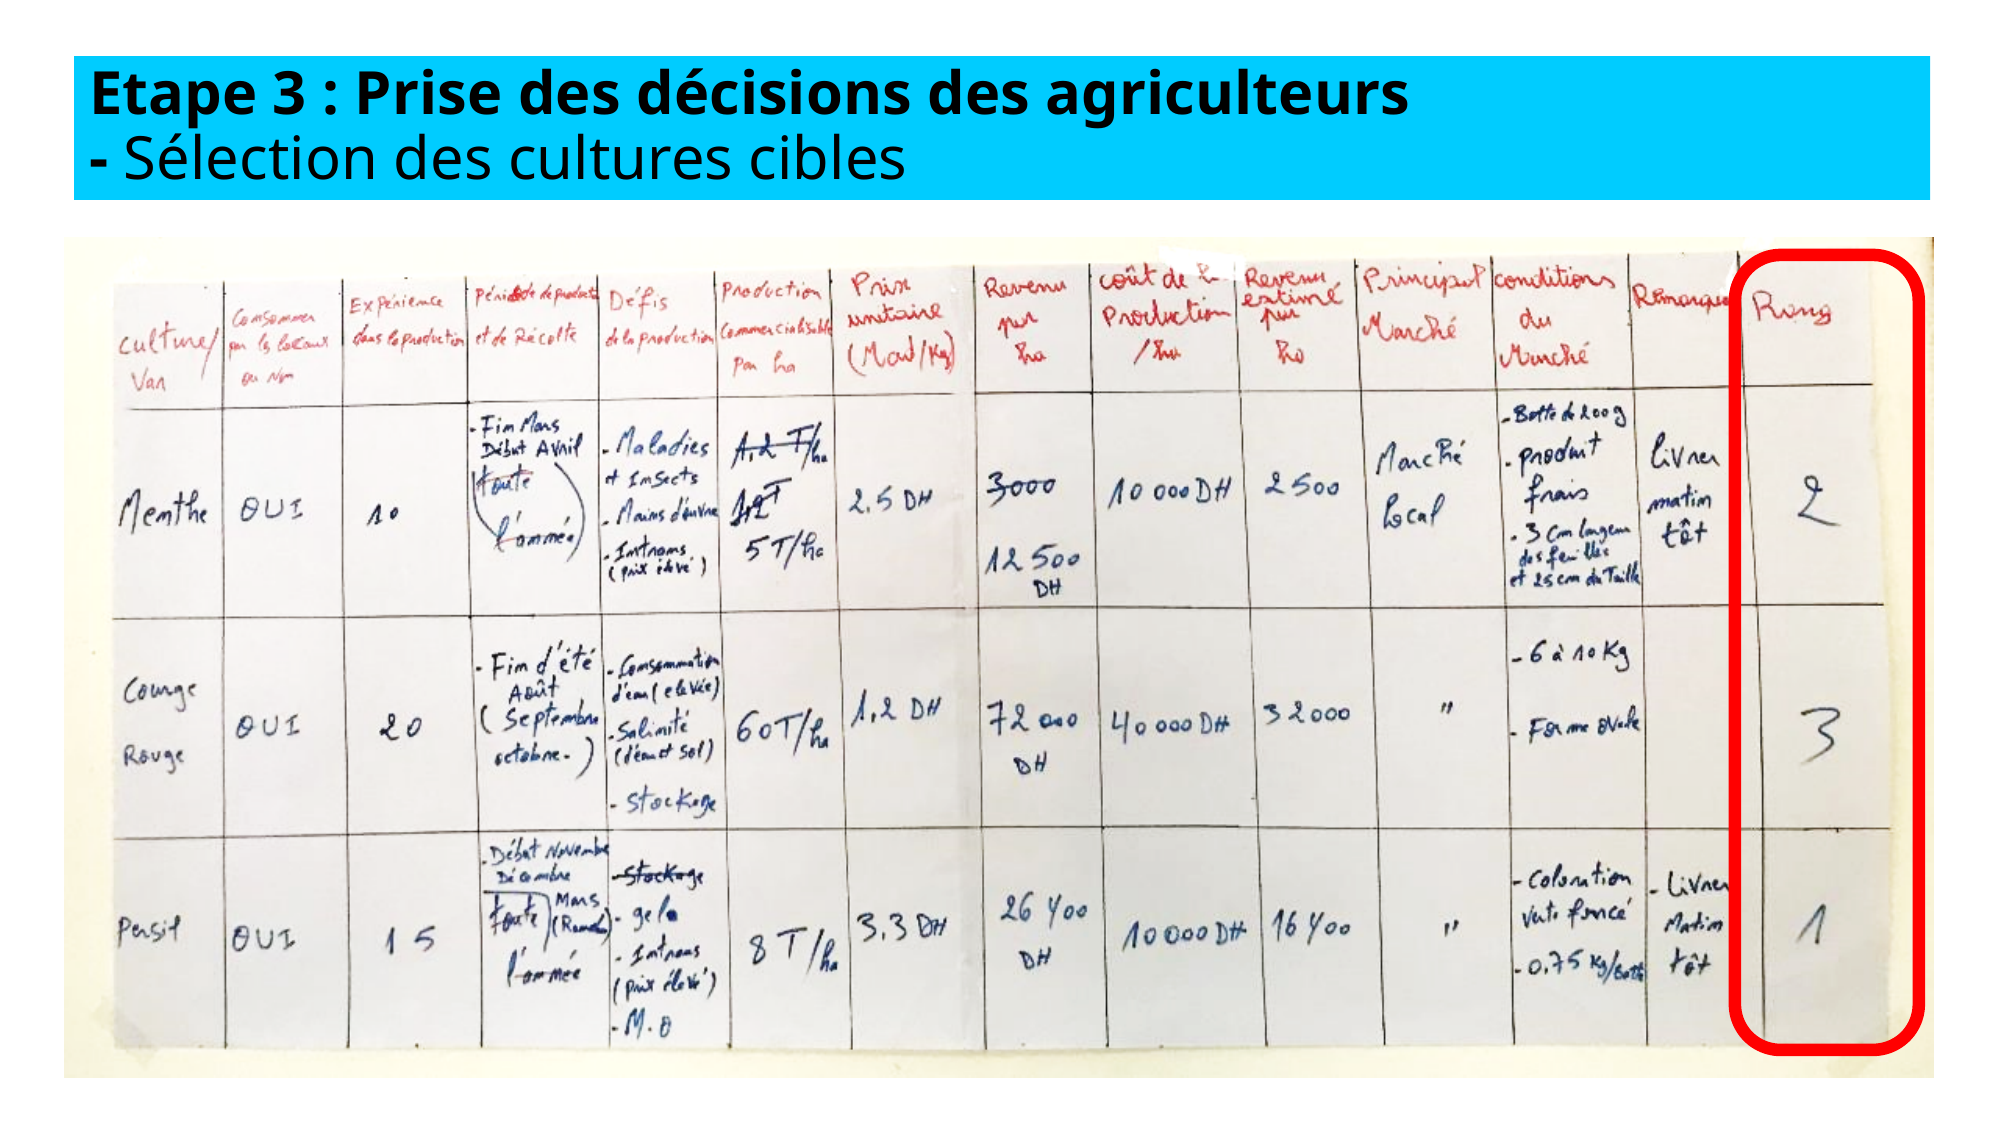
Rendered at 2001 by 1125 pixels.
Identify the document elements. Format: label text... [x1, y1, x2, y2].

title Etape 3 : Prise des décisions des agriculteurs - Sélection des cultures cibles [74, 56, 1931, 200]
picture [64, 237, 1934, 1078]
